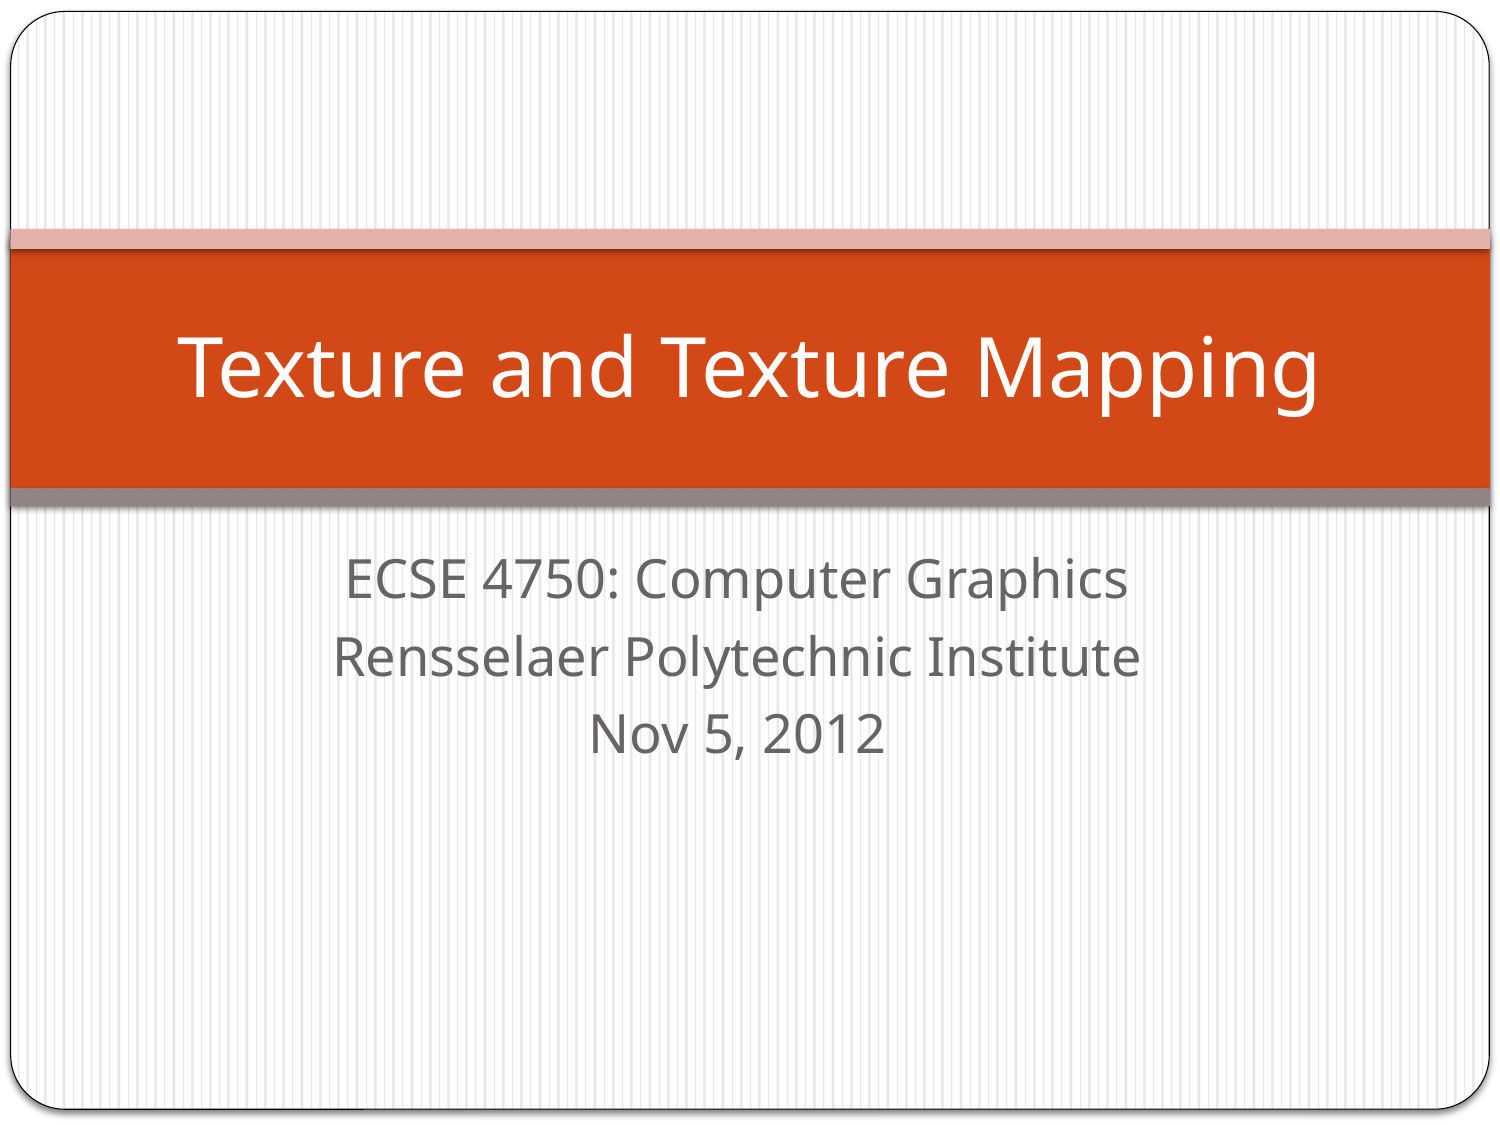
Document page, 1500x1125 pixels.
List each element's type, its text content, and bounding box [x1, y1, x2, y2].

title Texture and Texture Mapping [75, 247, 1425, 489]
subtitle ECSE 4750: Computer Graphics Rensselaer Polytechnic Institute Nov 5, 2012 [212, 537, 1263, 900]
